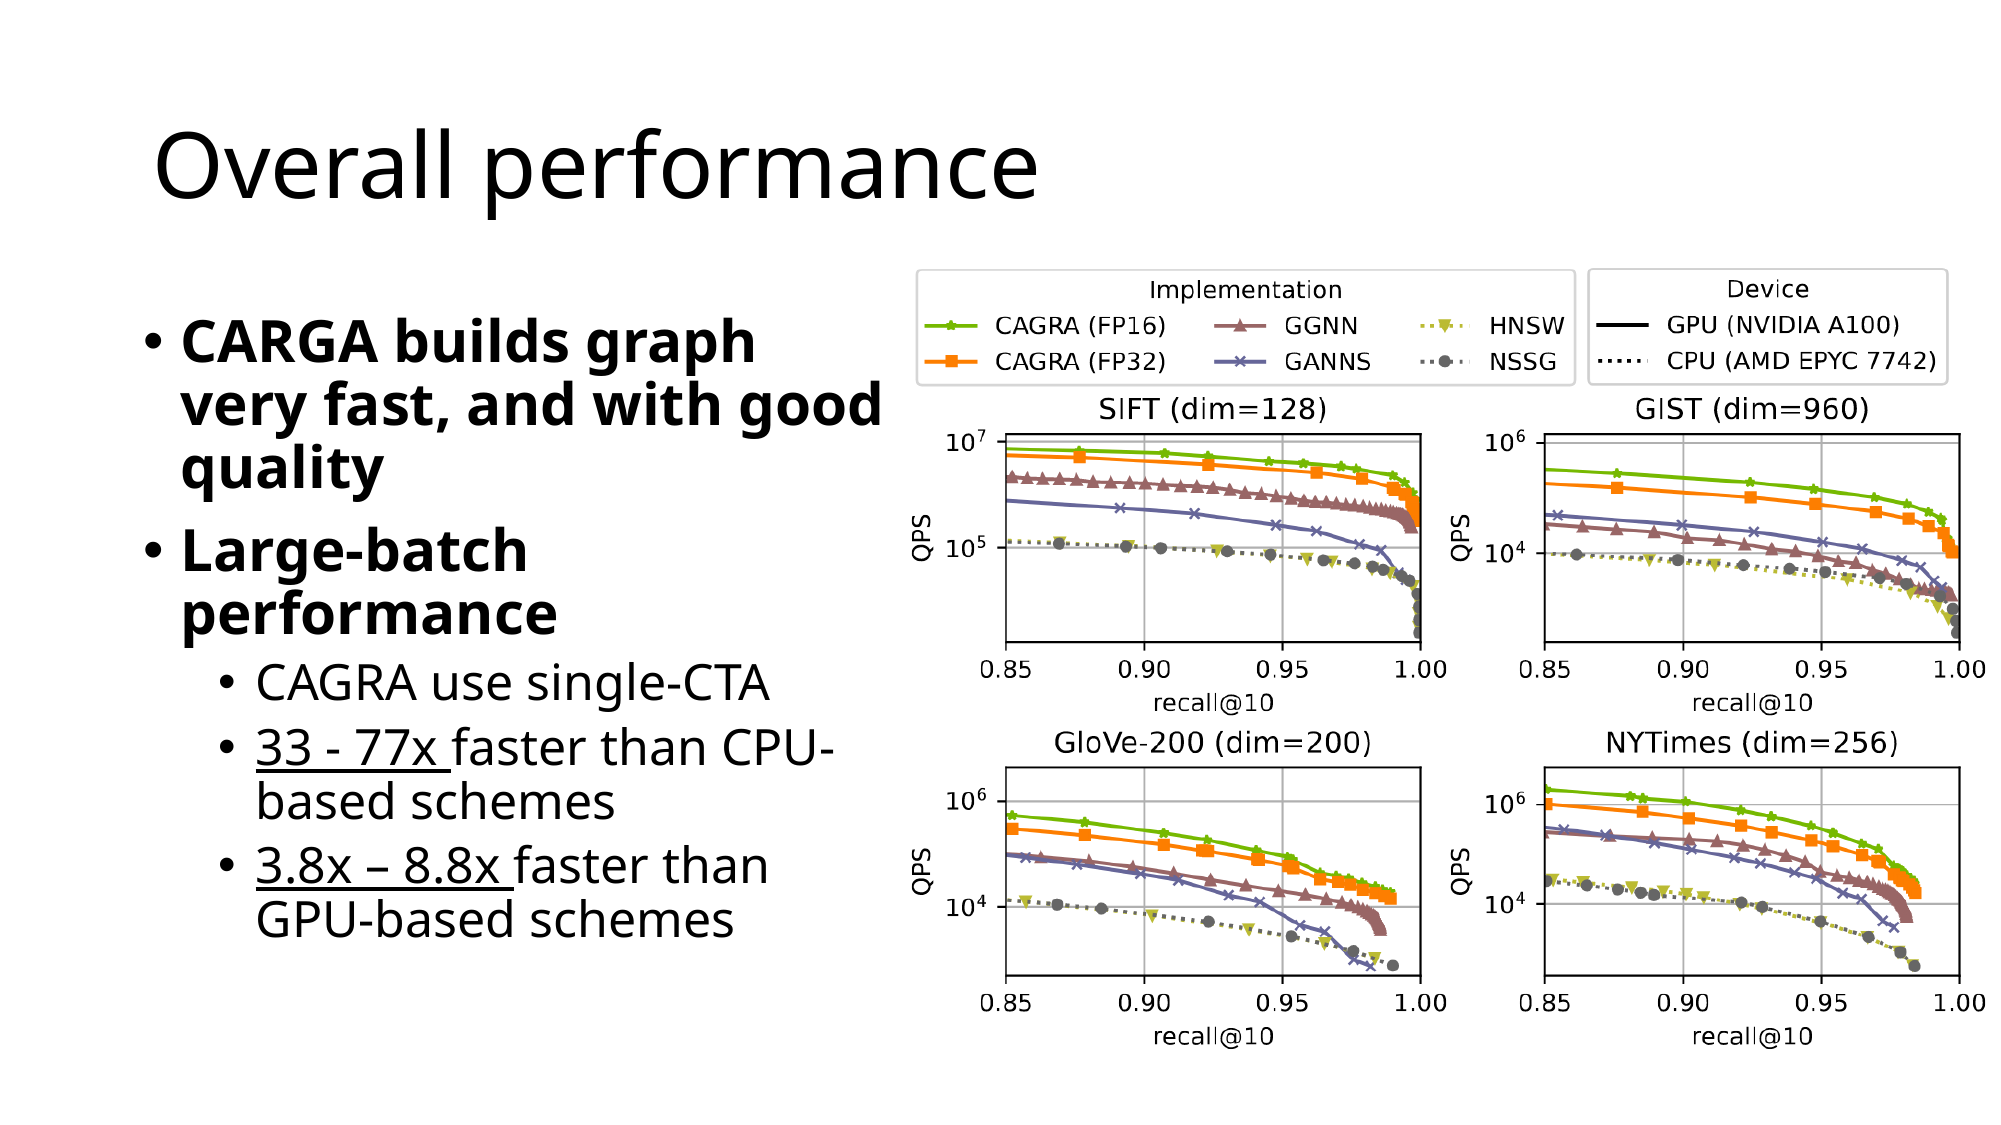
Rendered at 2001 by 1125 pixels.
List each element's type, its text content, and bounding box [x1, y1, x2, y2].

picture [899, 257, 2000, 1066]
text_box CARGA builds graph very fast, and with good quality Large-batch performance CAGRA use single-CTA 33 - 77x faster than CPU-based schemes 3.8x – 8.8x faster than GPU-based schemes [128, 304, 899, 1019]
title Overall performance [137, 59, 1863, 278]
